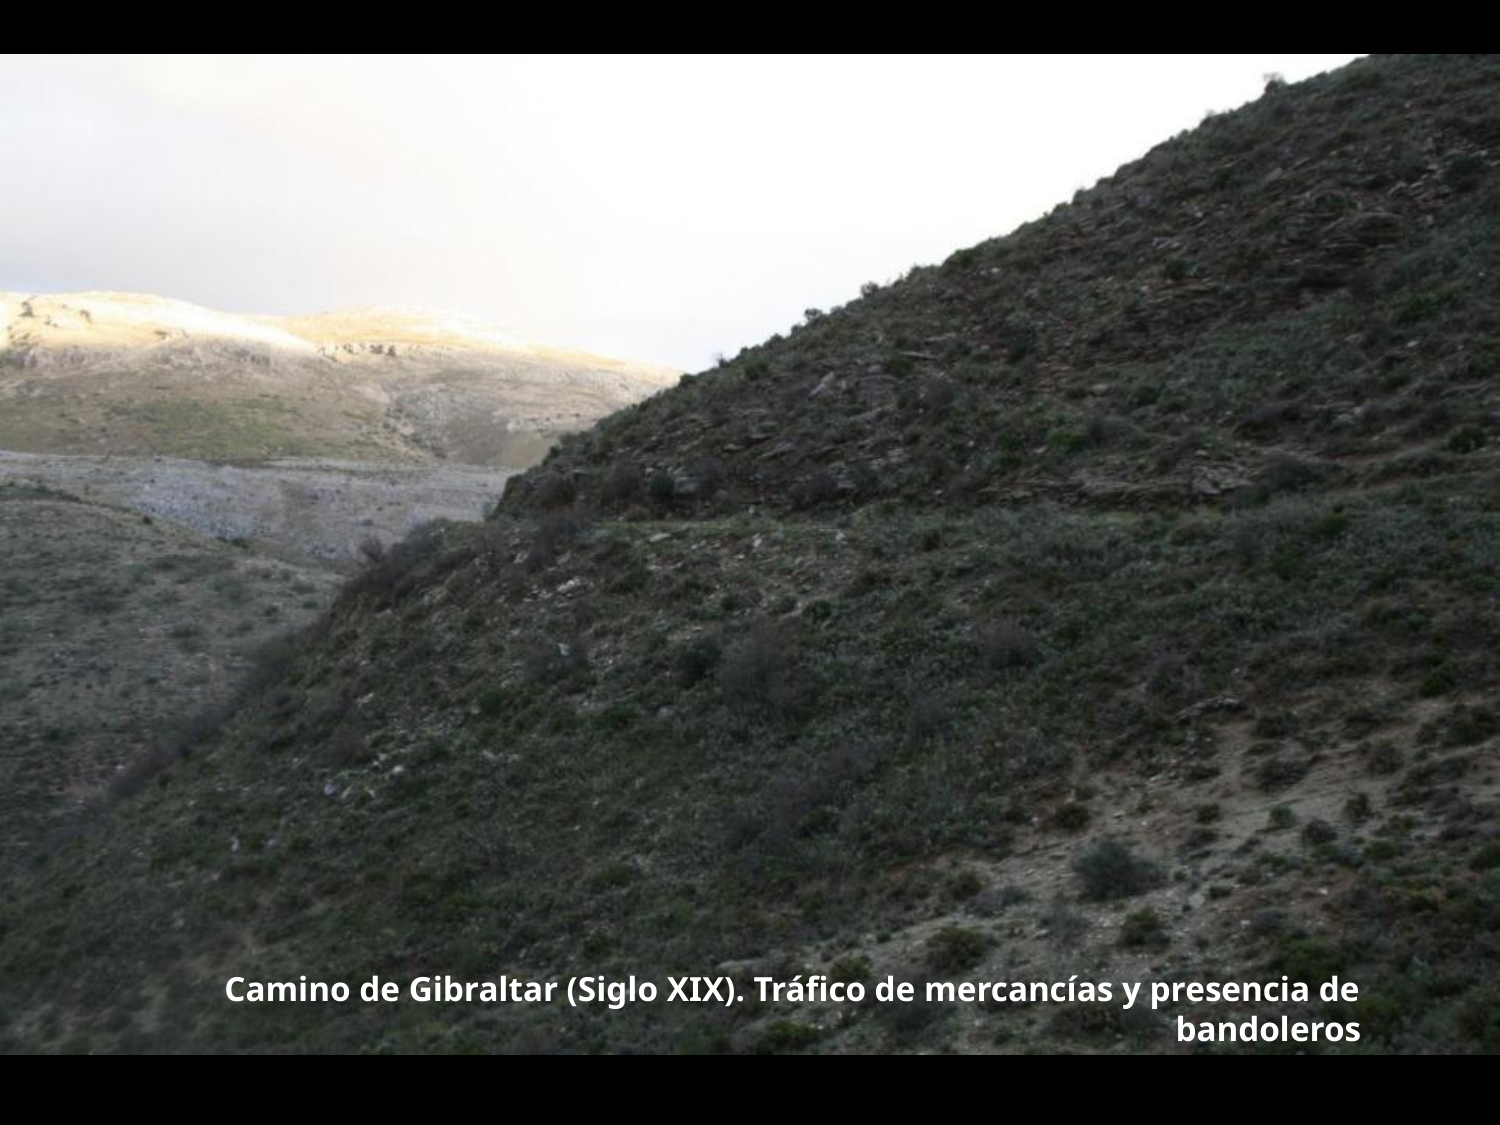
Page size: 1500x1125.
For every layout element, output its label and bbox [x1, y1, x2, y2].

picture [0, 54, 1500, 1055]
